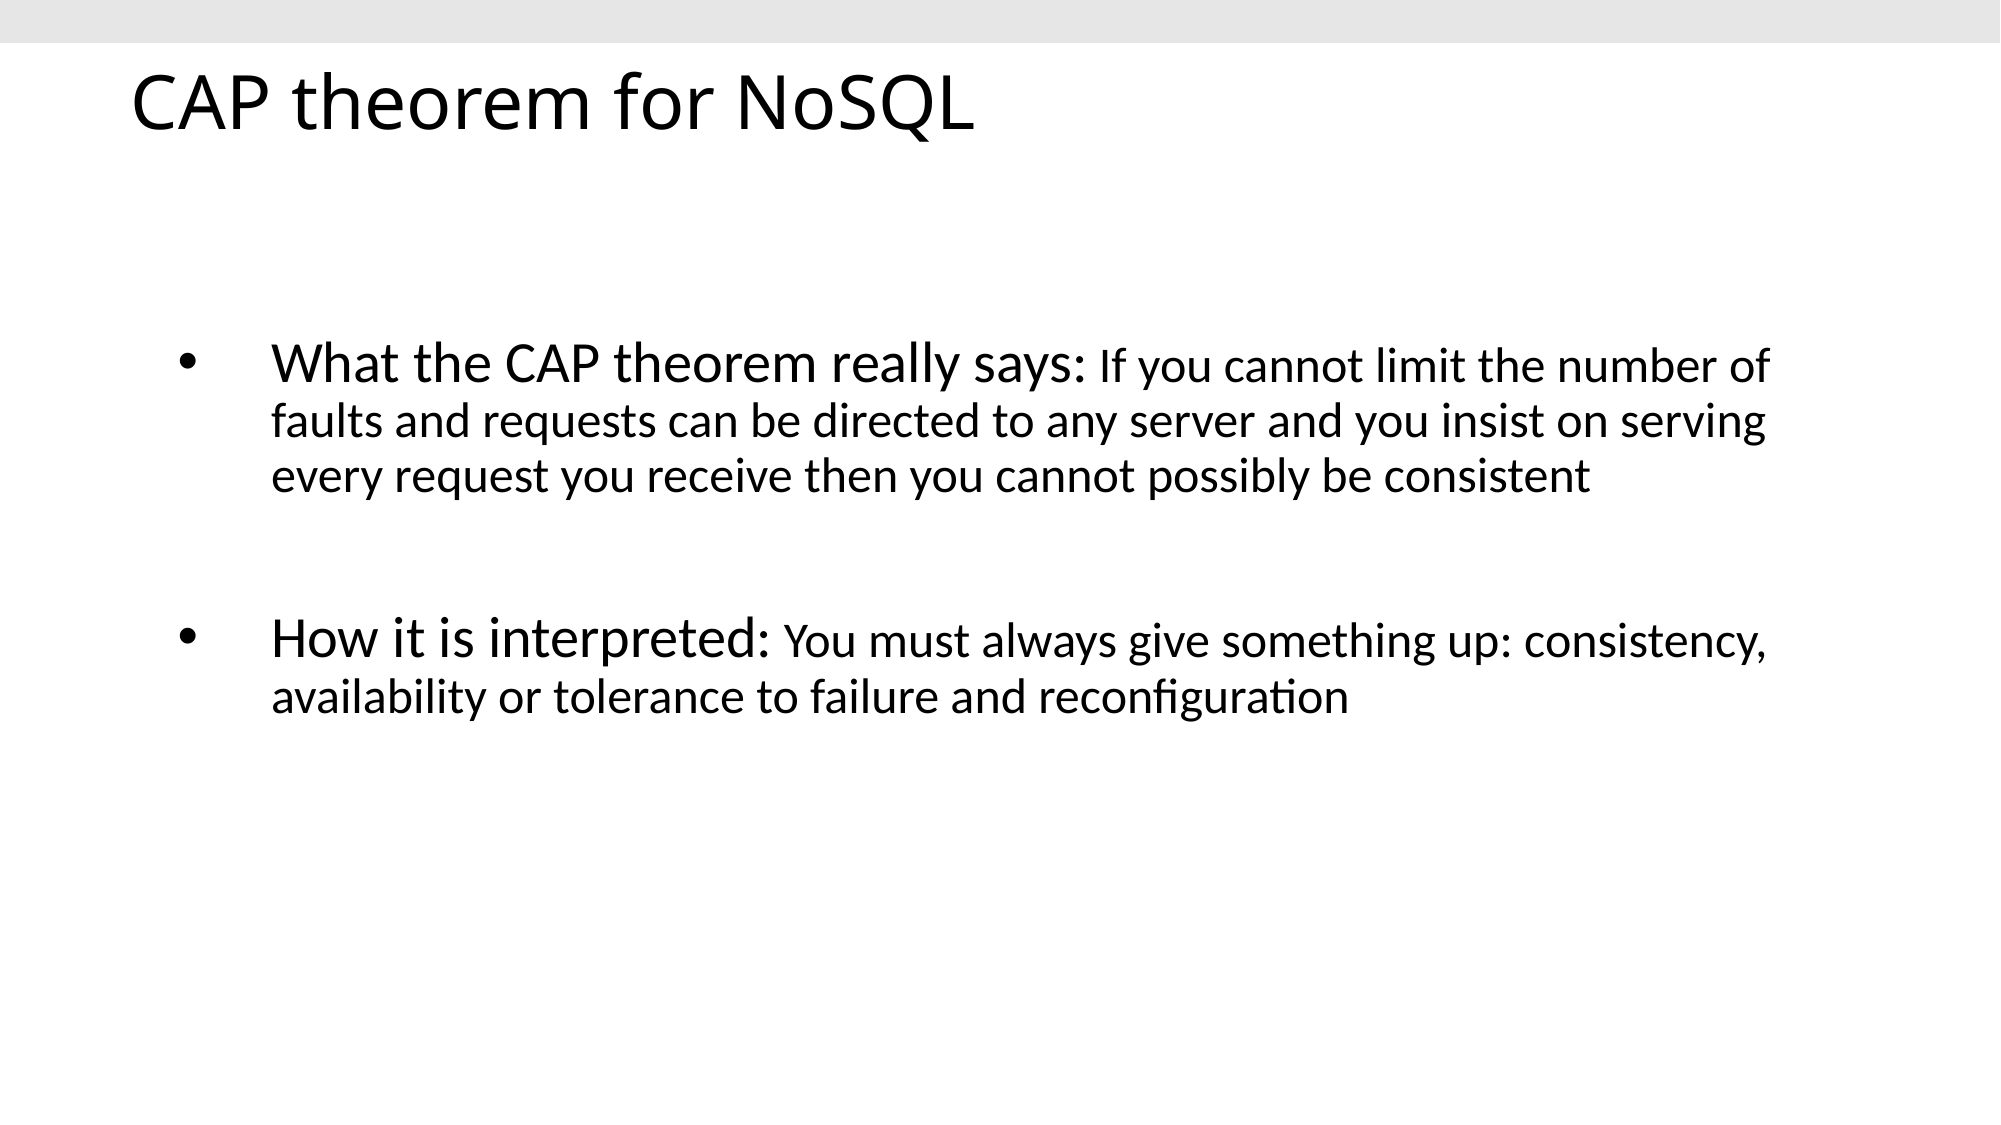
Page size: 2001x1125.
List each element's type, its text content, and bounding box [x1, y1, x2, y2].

text_box What the CAP theorem really says: If you cannot limit the number of faults and requests can be directed to any server and you insist on serving every request you receive then you cannot possibly be consistent How it is interpreted: You must always give something up: consistency, availability or tolerance to failure and reconfiguration [162, 324, 1888, 1039]
title CAP theorem for NoSQL [115, 47, 1841, 214]
text_box [137, 299, 1863, 1014]
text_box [0, 0, 2000, 47]
